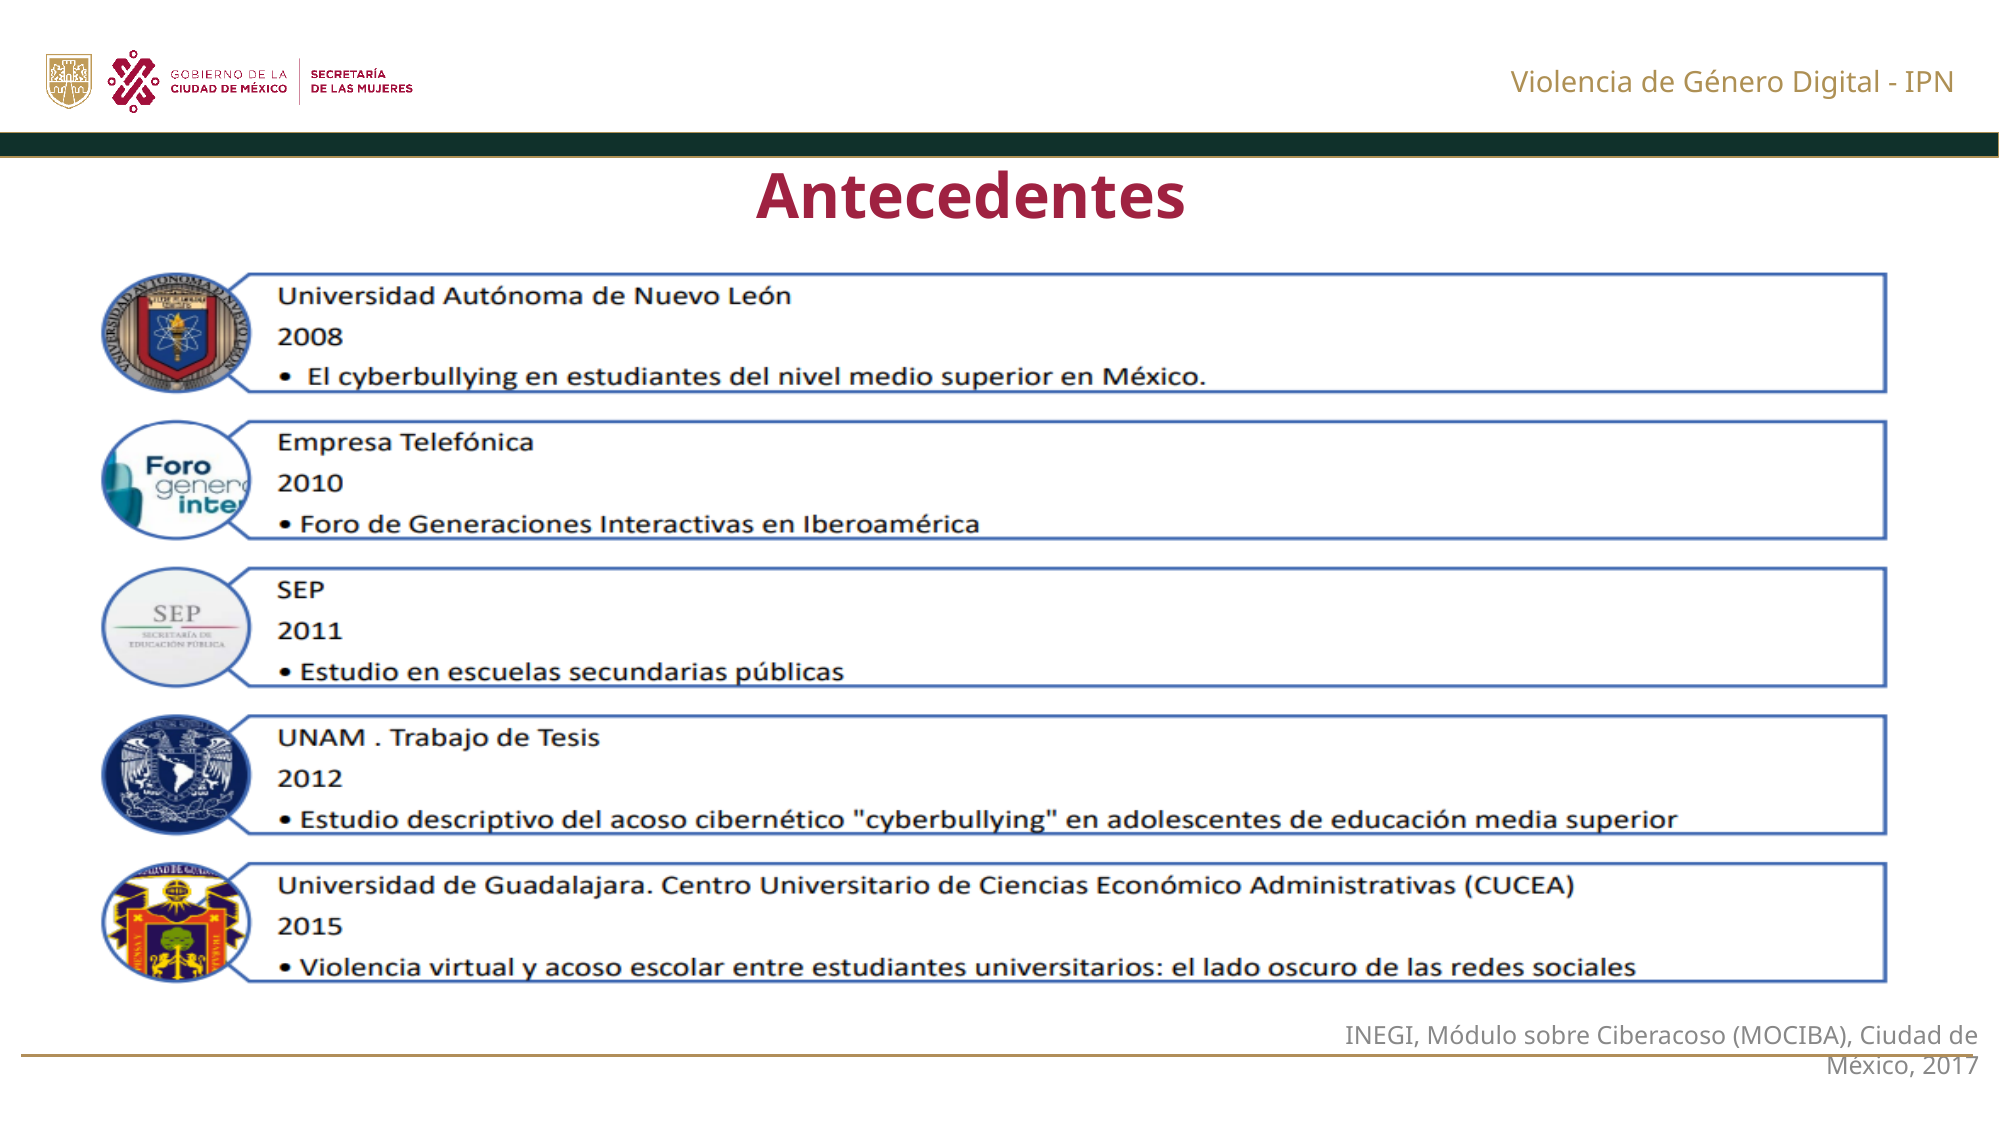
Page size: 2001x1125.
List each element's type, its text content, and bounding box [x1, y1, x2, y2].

text_box INEGI, Módulo sobre Ciberacoso (MOCIBA), Ciudad de México, 2017 [1237, 1009, 1999, 1090]
text_box Antecedentes [308, 157, 1634, 248]
picture [38, 15, 429, 148]
picture [68, 256, 1932, 1001]
text_box Violencia de Género Digital - IPN [1491, 54, 1985, 109]
text_box [0, 132, 1999, 157]
